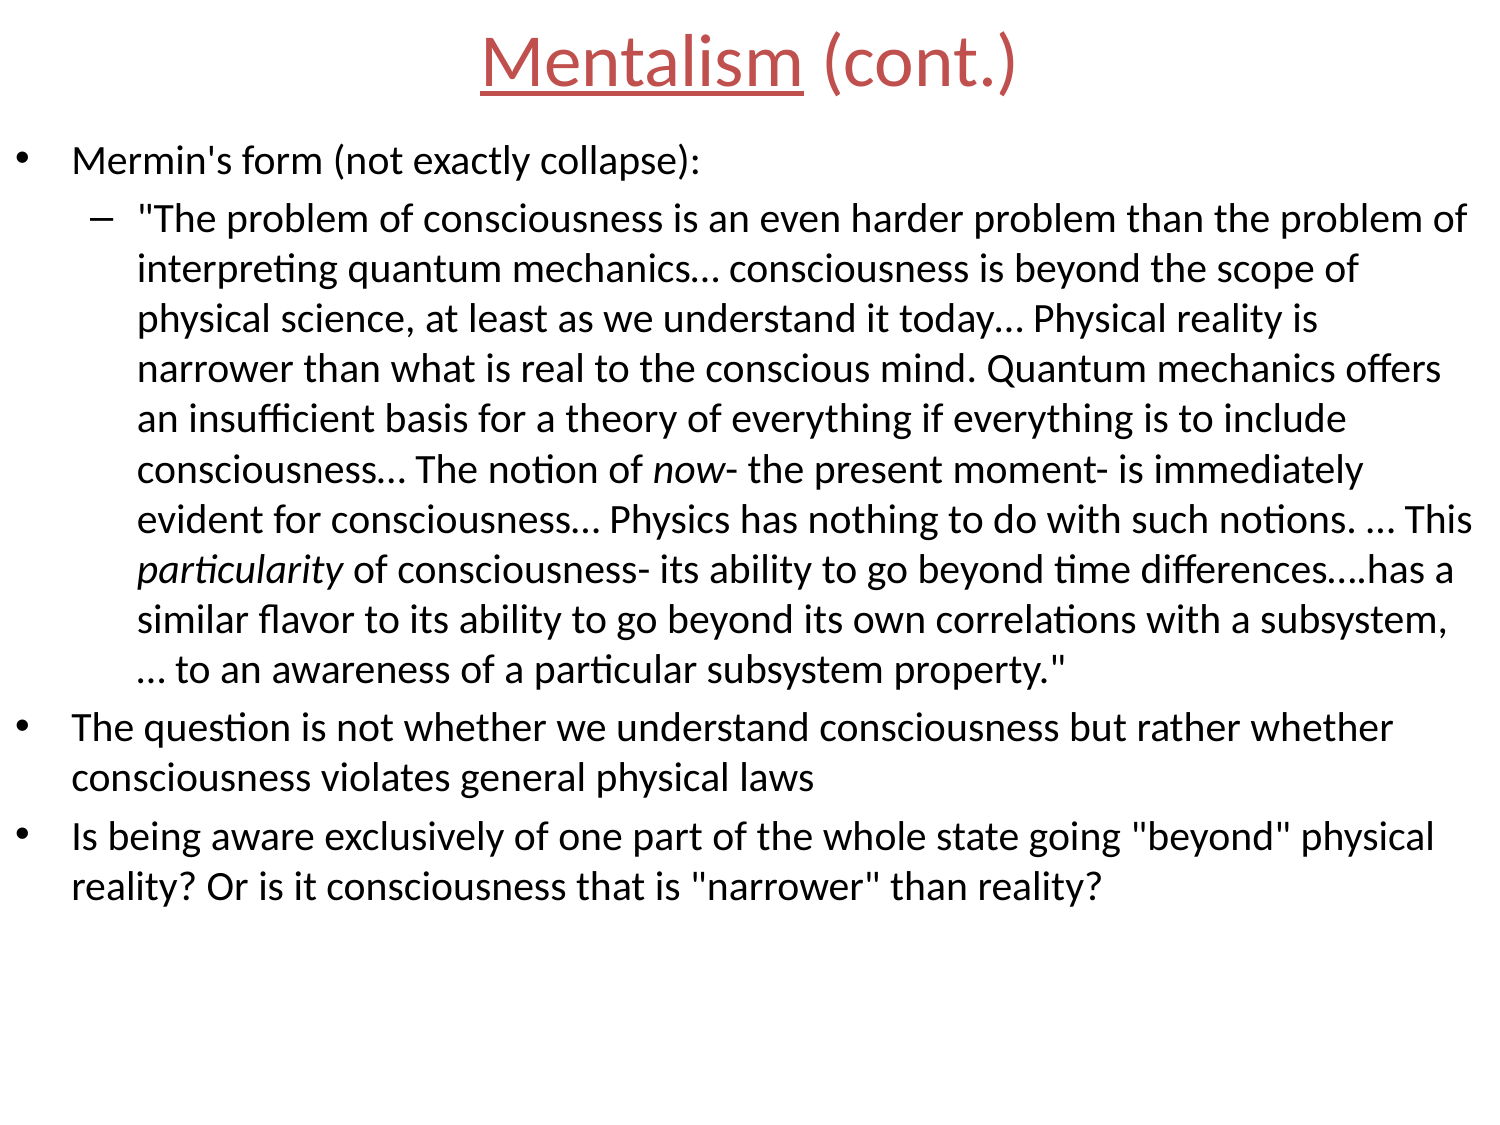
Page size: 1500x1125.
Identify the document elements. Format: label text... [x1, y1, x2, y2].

list Mermin's form (not exactly collapse): "The problem of consciousness is an even harder problem than the problem of interpreting quantum mechanics… consciousness is beyond the scope of physical science, at least as we understand it today… Physical reality is narrower than what is real to the conscious mind. Quantum mechanics offers an insufficient basis for a theory of everything if everything is to include consciousness… The notion of now- the present moment- is immediately evident for consciousness… Physics has nothing to do with such notions. … This particularity of consciousness- its ability to go beyond time differences….has a similar flavor to its ability to go beyond its own correlations with a subsystem, … to an awareness of a particular subsystem property." The question is not whether we understand consciousness but rather whether consciousness violates general physical laws Is being aware exclusively of one part of the whole state going "beyond" physical reality? Or is it consciousness that is "narrower" than reality? [0, 125, 1500, 1125]
title Mentalism (cont.) [75, 0, 1425, 113]
